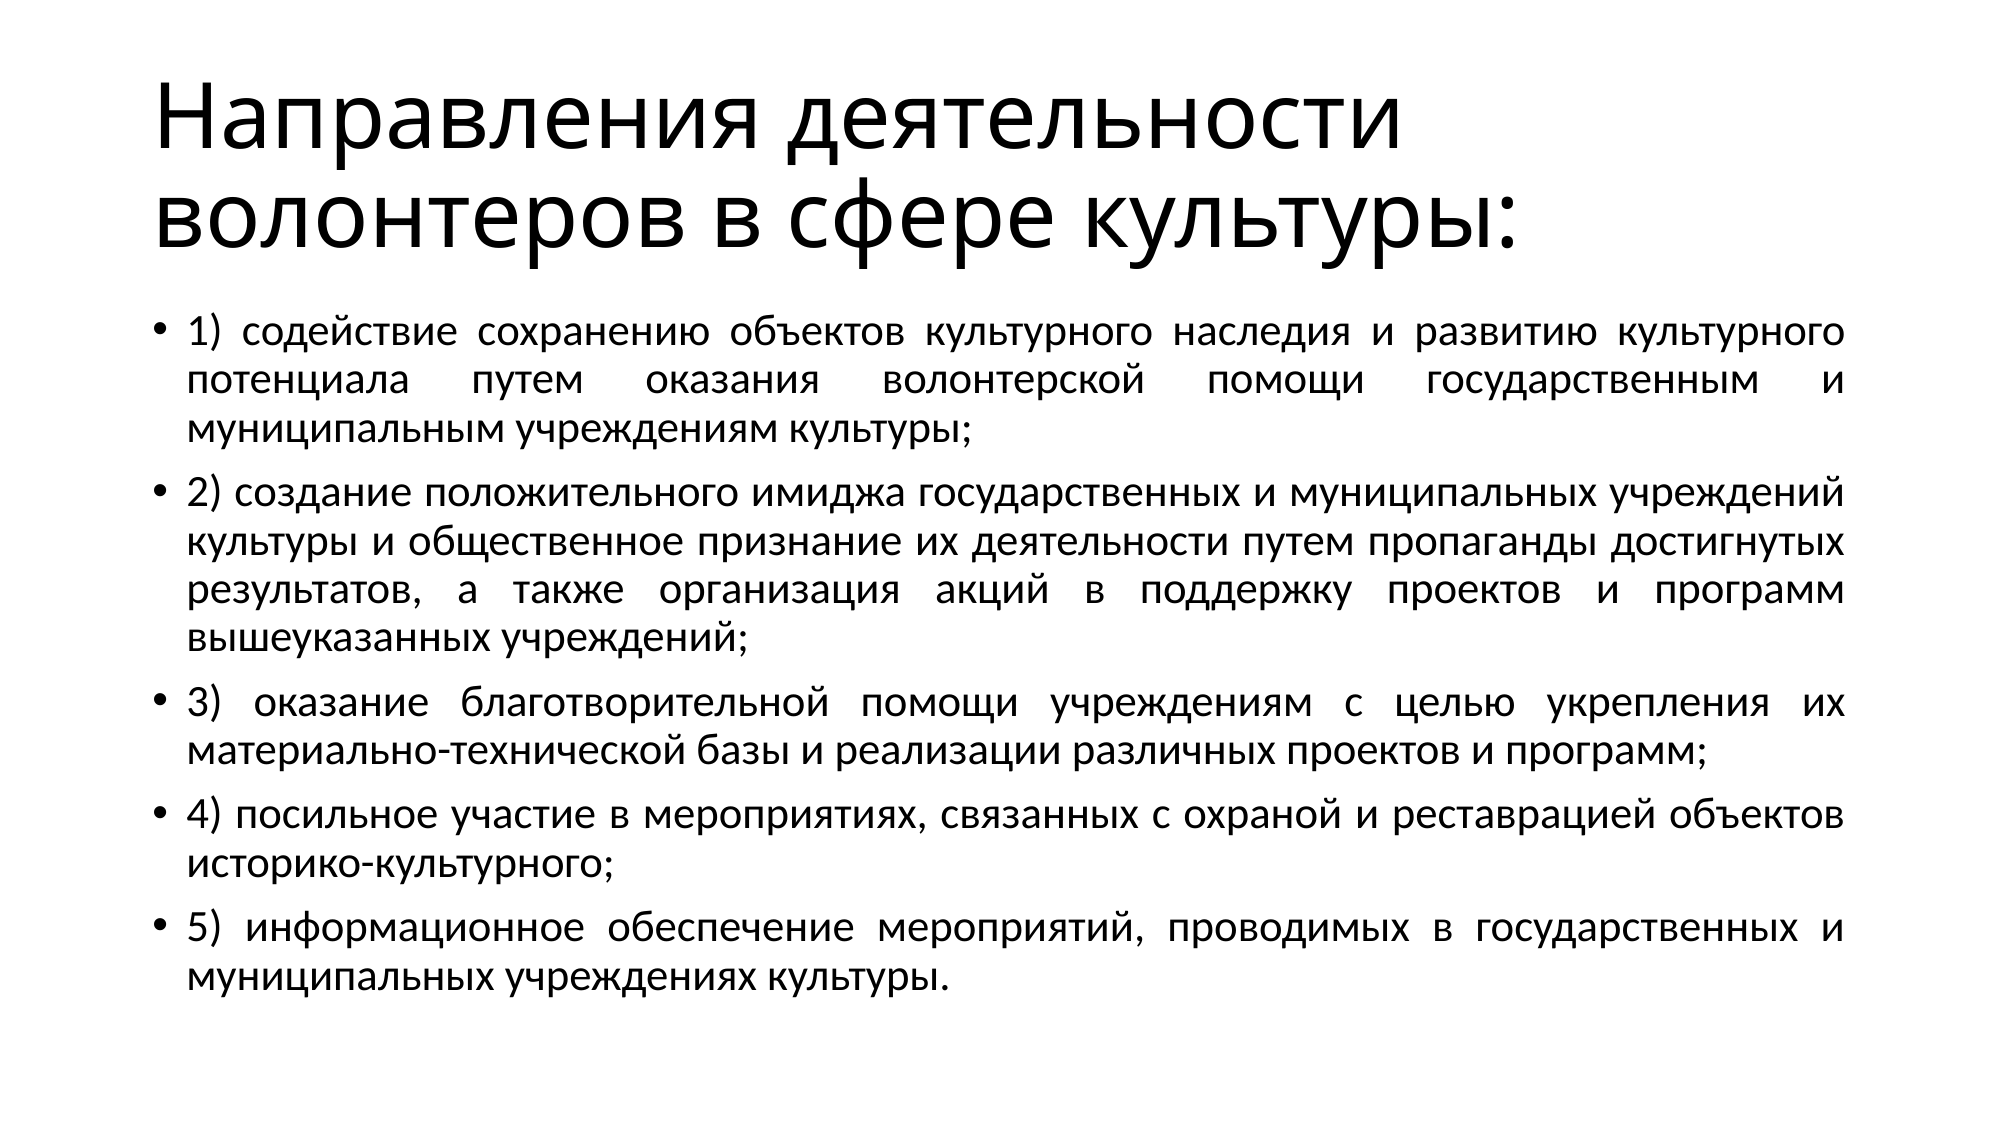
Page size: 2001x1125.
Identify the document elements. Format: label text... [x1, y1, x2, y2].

list 1) содействие сохранению объектов культурного наследия и развитию культурного потенциала путем оказания волонтерской помощи государственным и муниципальным учреждениям культуры; 2) создание положительного имиджа государственных и муниципальных учреждений культуры и общественное признание их деятельности путем пропаганды достигнутых результатов, а также организация акций в поддержку проектов и программ вышеуказанных учреждений; 3) оказание благотворительной помощи учреждениям с целью укрепления их материально-технической базы и реализации различных проектов и программ; 4) посильное участие в мероприятиях, связанных с охраной и реставрацией объектов историко-культурного; 5) информационное обеспечение мероприятий, проводимых в государственных и муниципальных учреждениях культуры. [137, 299, 1863, 1014]
title Направления деятельности волонтеров в сфере культуры: [137, 59, 1863, 278]
